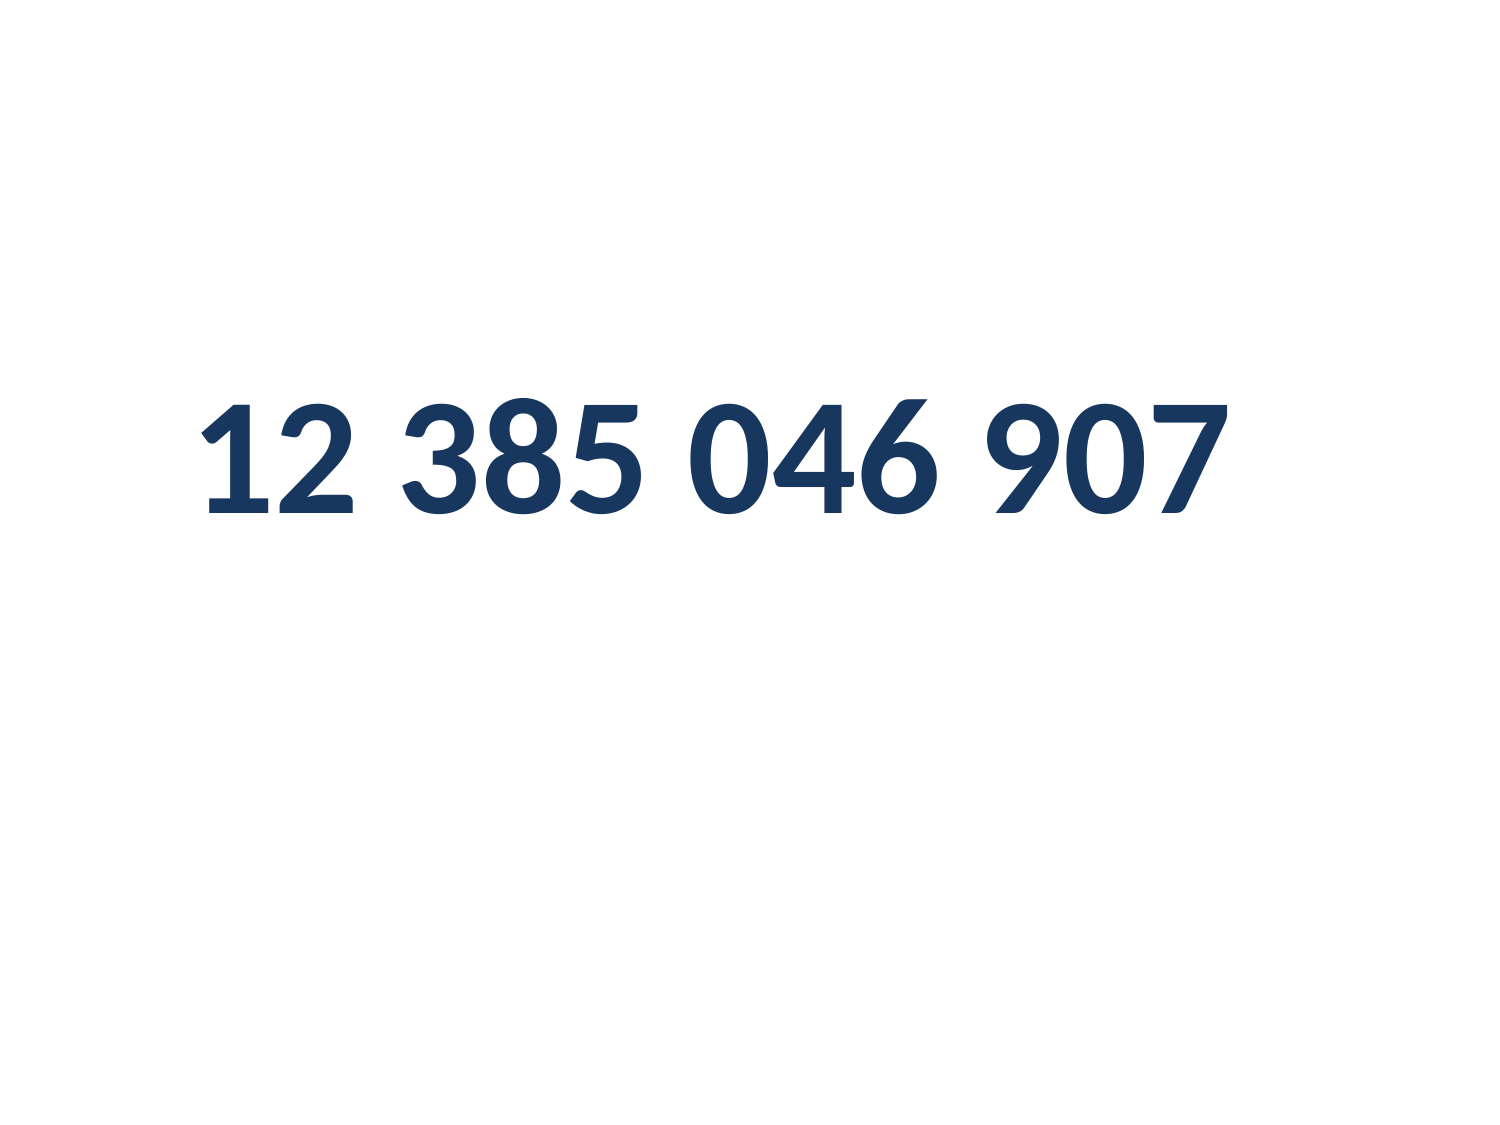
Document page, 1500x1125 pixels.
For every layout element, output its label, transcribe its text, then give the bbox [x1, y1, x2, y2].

text_box 12 385 046 907 [175, 339, 1430, 555]
